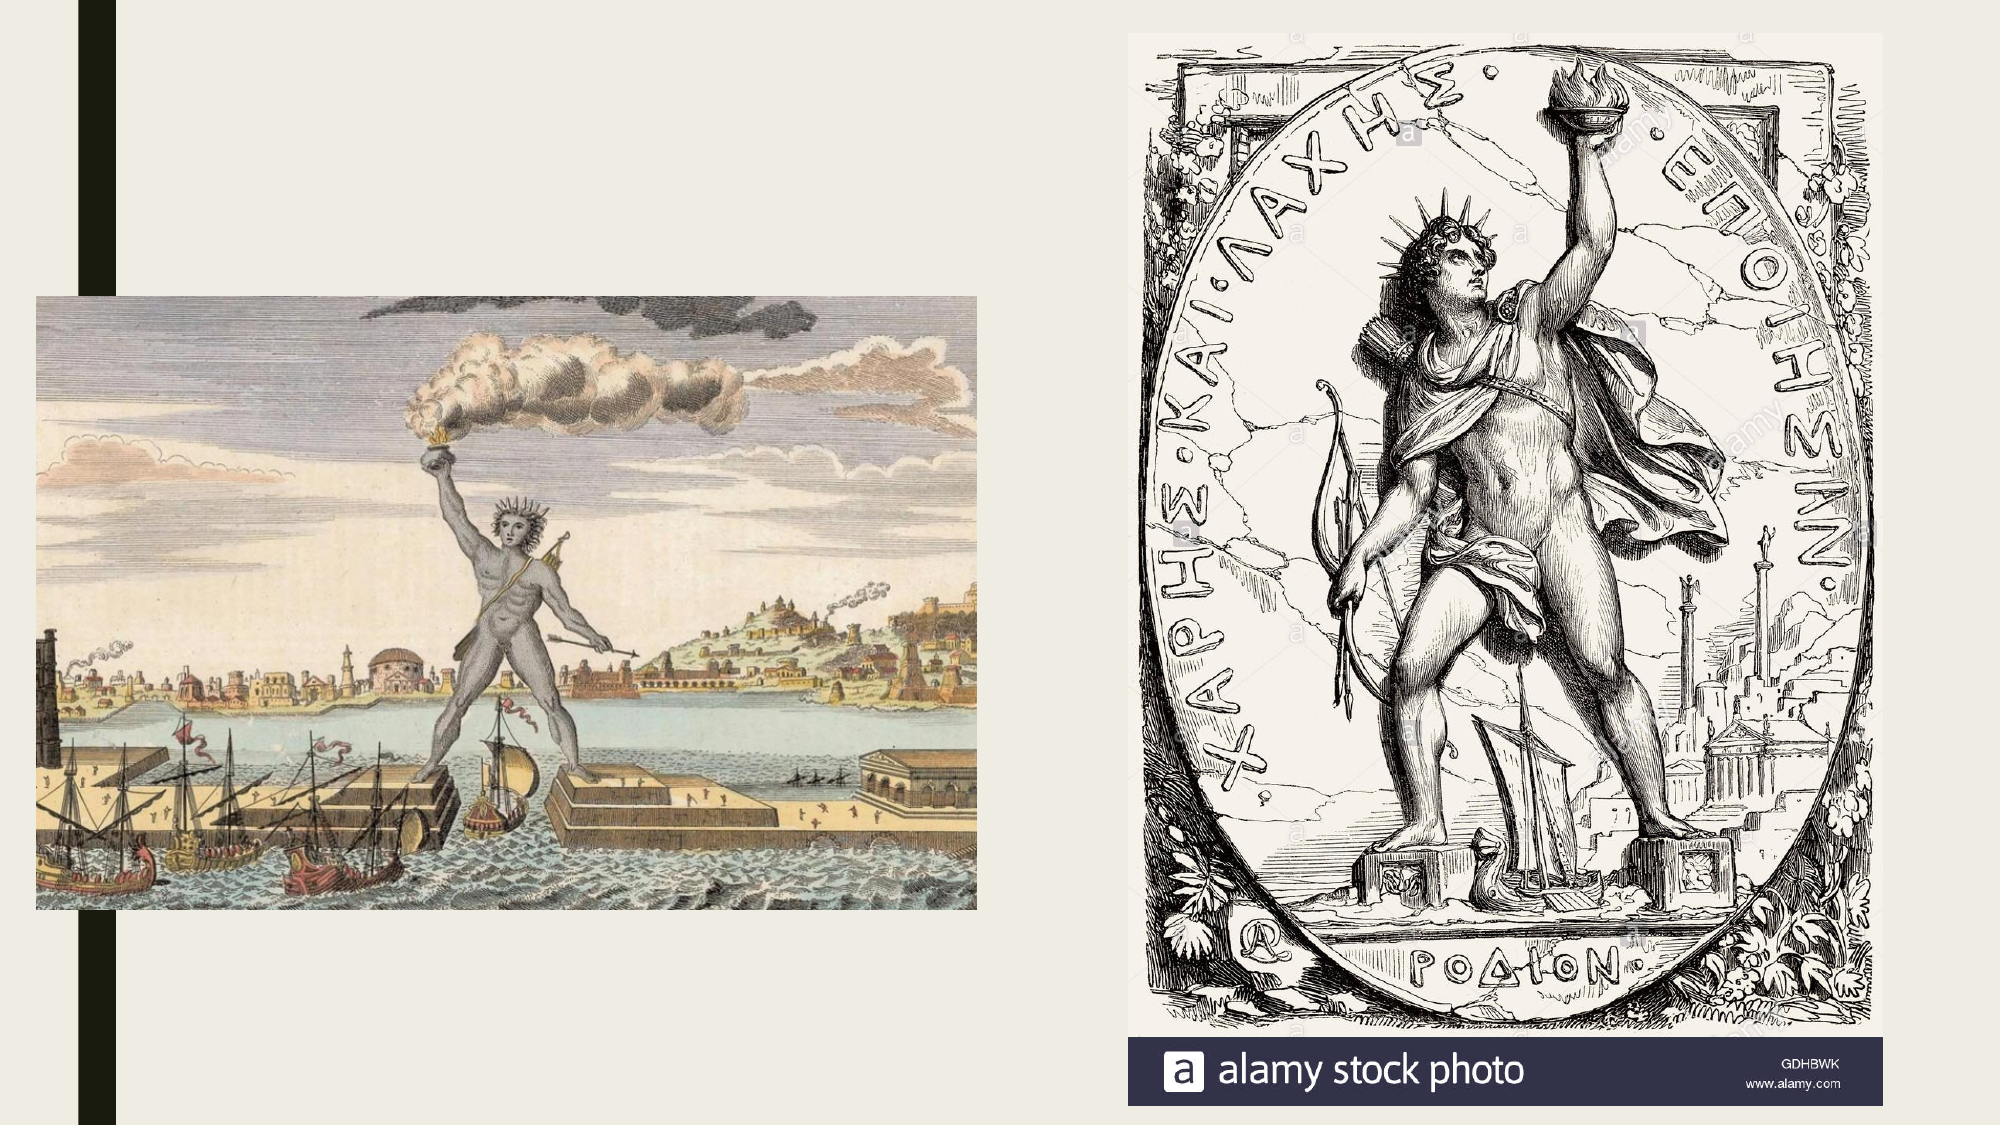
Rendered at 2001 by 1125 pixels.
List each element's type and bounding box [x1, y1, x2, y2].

picture [35, 296, 977, 910]
picture [1128, 33, 1883, 1106]
